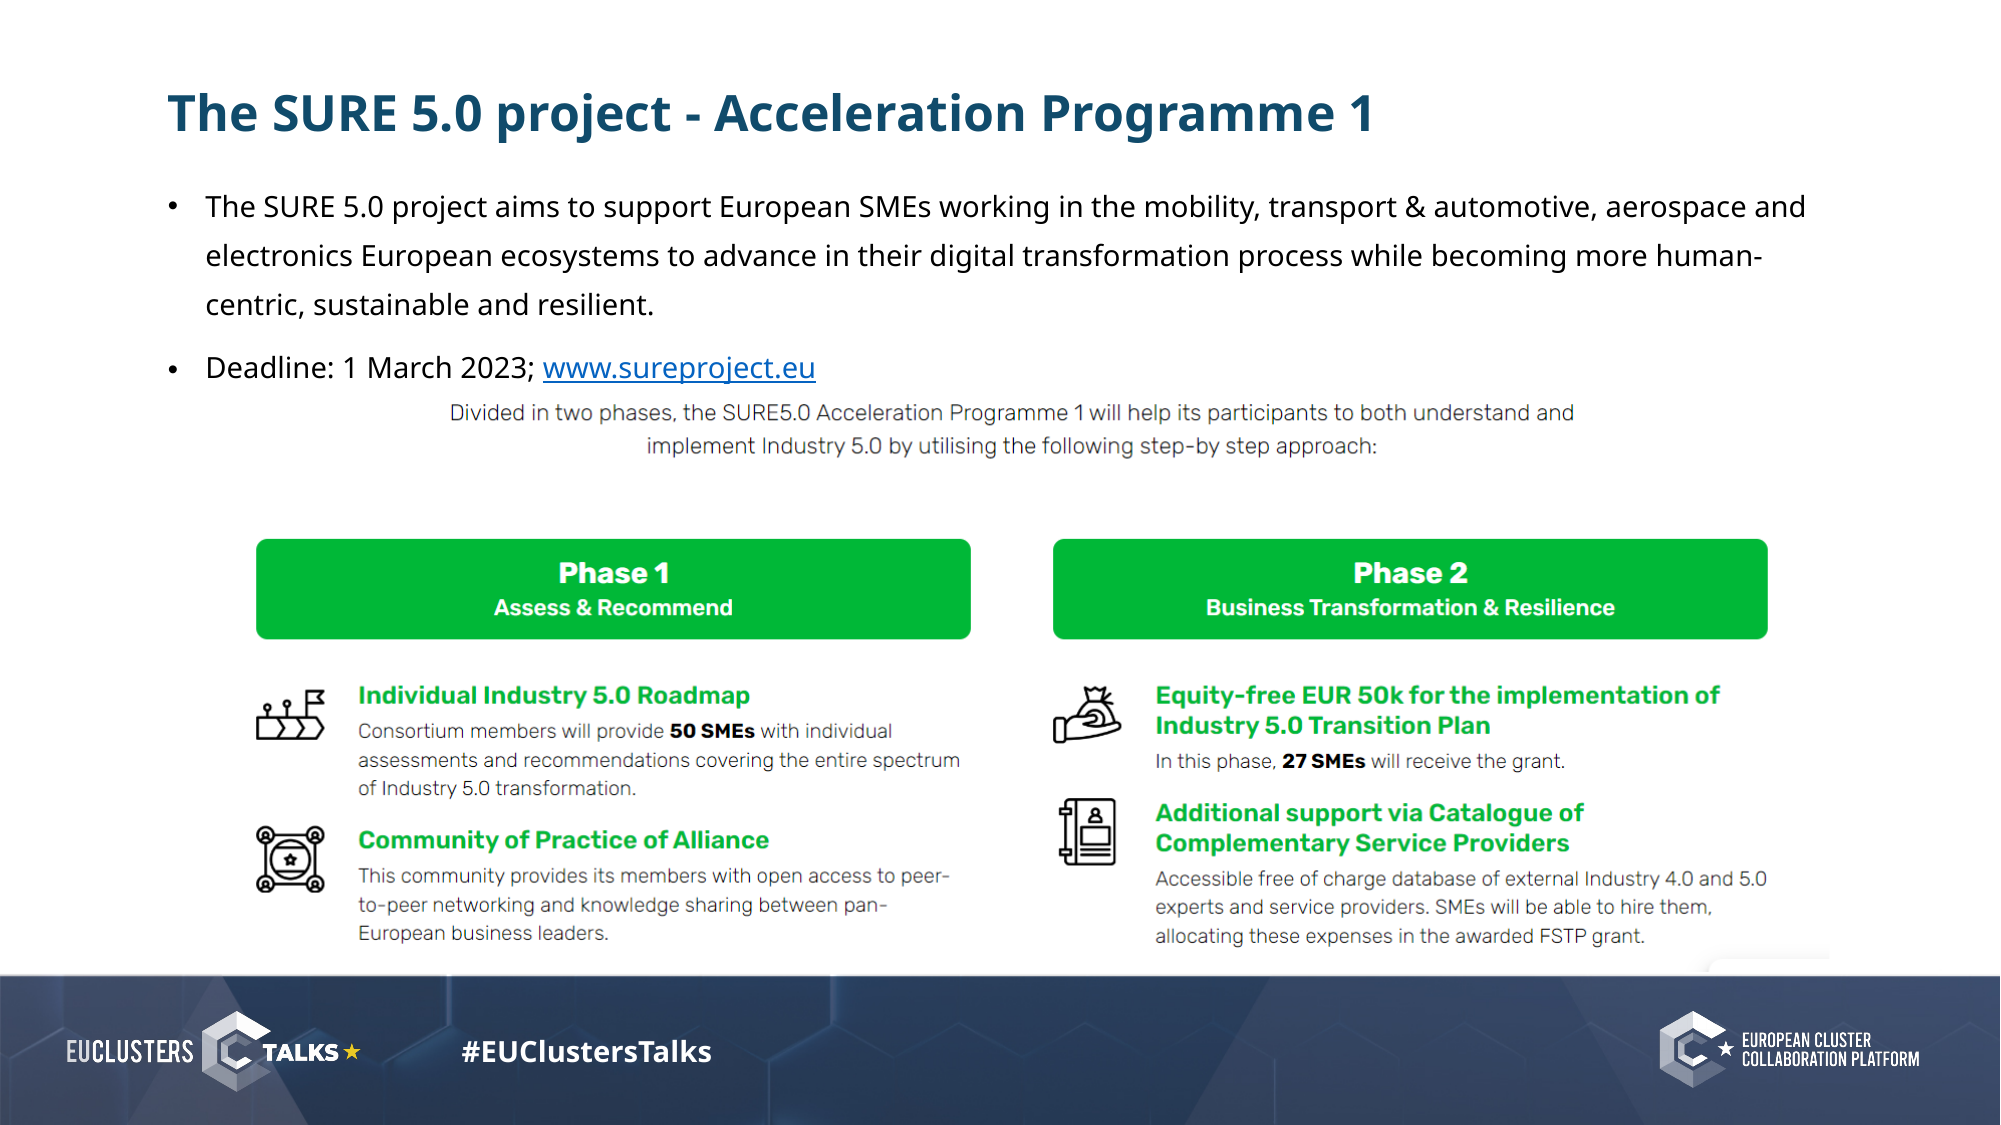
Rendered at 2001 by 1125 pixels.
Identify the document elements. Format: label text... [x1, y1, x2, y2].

picture [0, 384, 2000, 1125]
title The SURE 5.0 project - Acceleration Programme 1 [153, 6, 1893, 224]
list The SURE 5.0 project aims to support European SMEs working in the mobility, transport & automotive, aerospace and electronics European ecosystems to advance in their digital transformation process while becoming more human-centric, sustainable and resilient. Deadline: 1 March 2023; www.sureproject.eu [153, 224, 1843, 851]
text_box #EUClustersTalks [446, 1026, 728, 1076]
